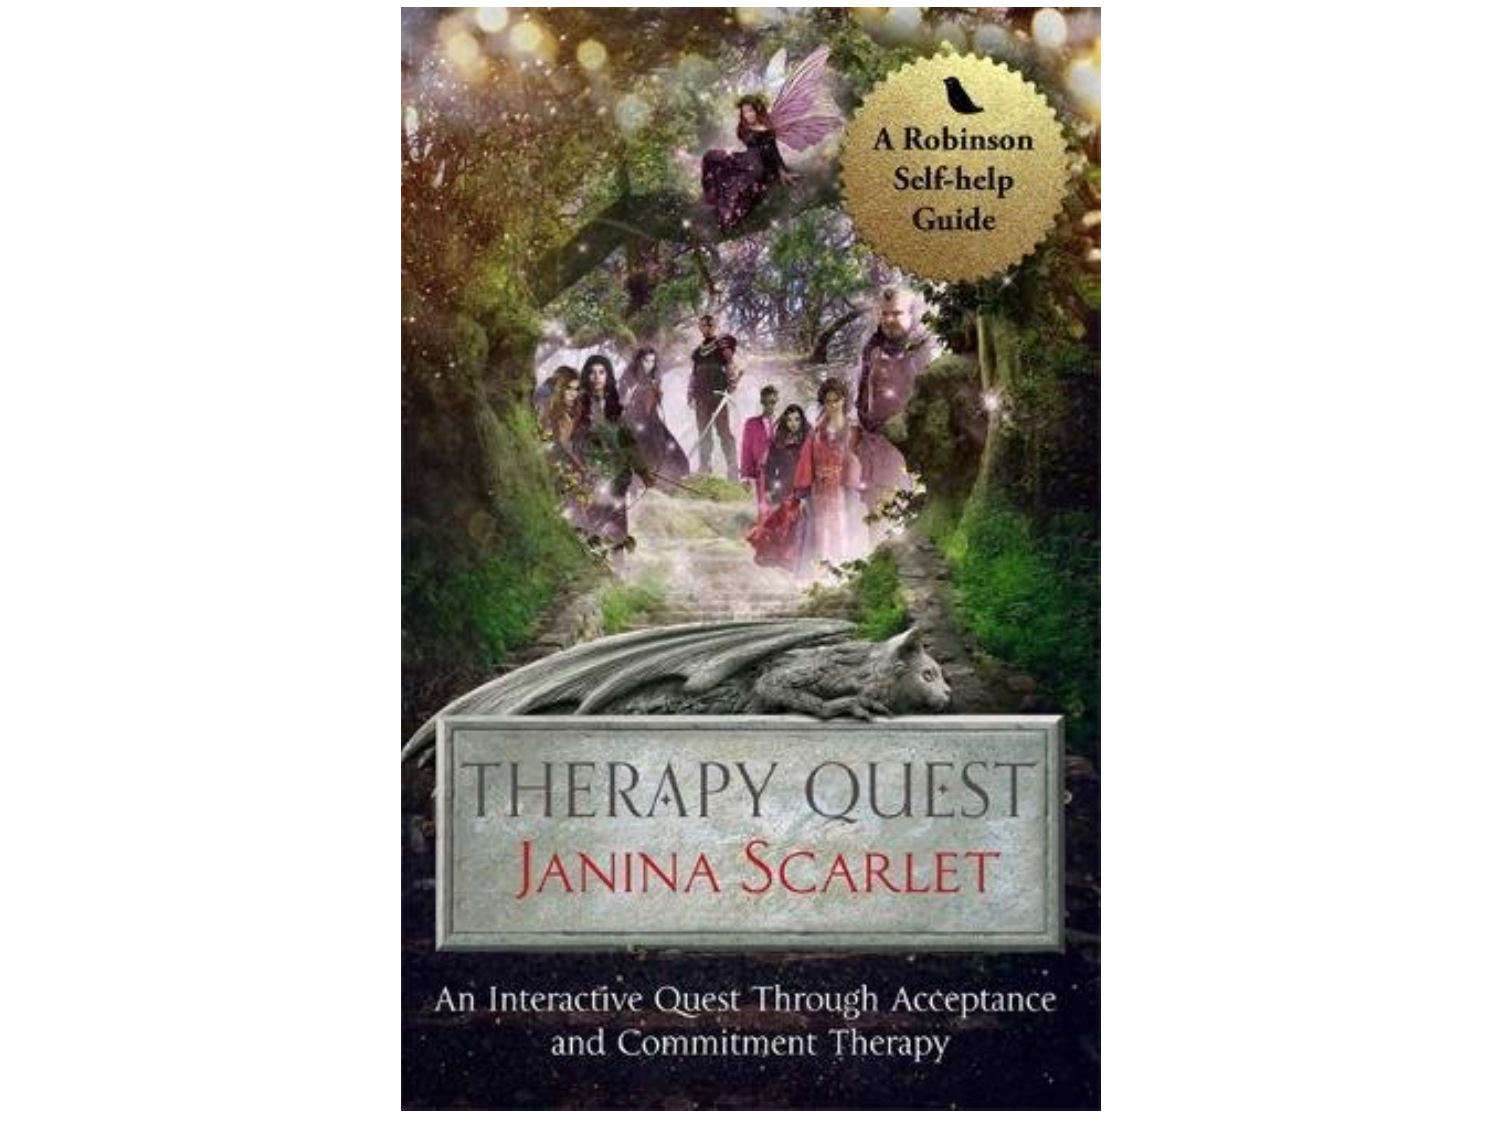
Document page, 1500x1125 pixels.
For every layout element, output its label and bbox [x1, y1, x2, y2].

picture [401, 7, 1101, 1112]
